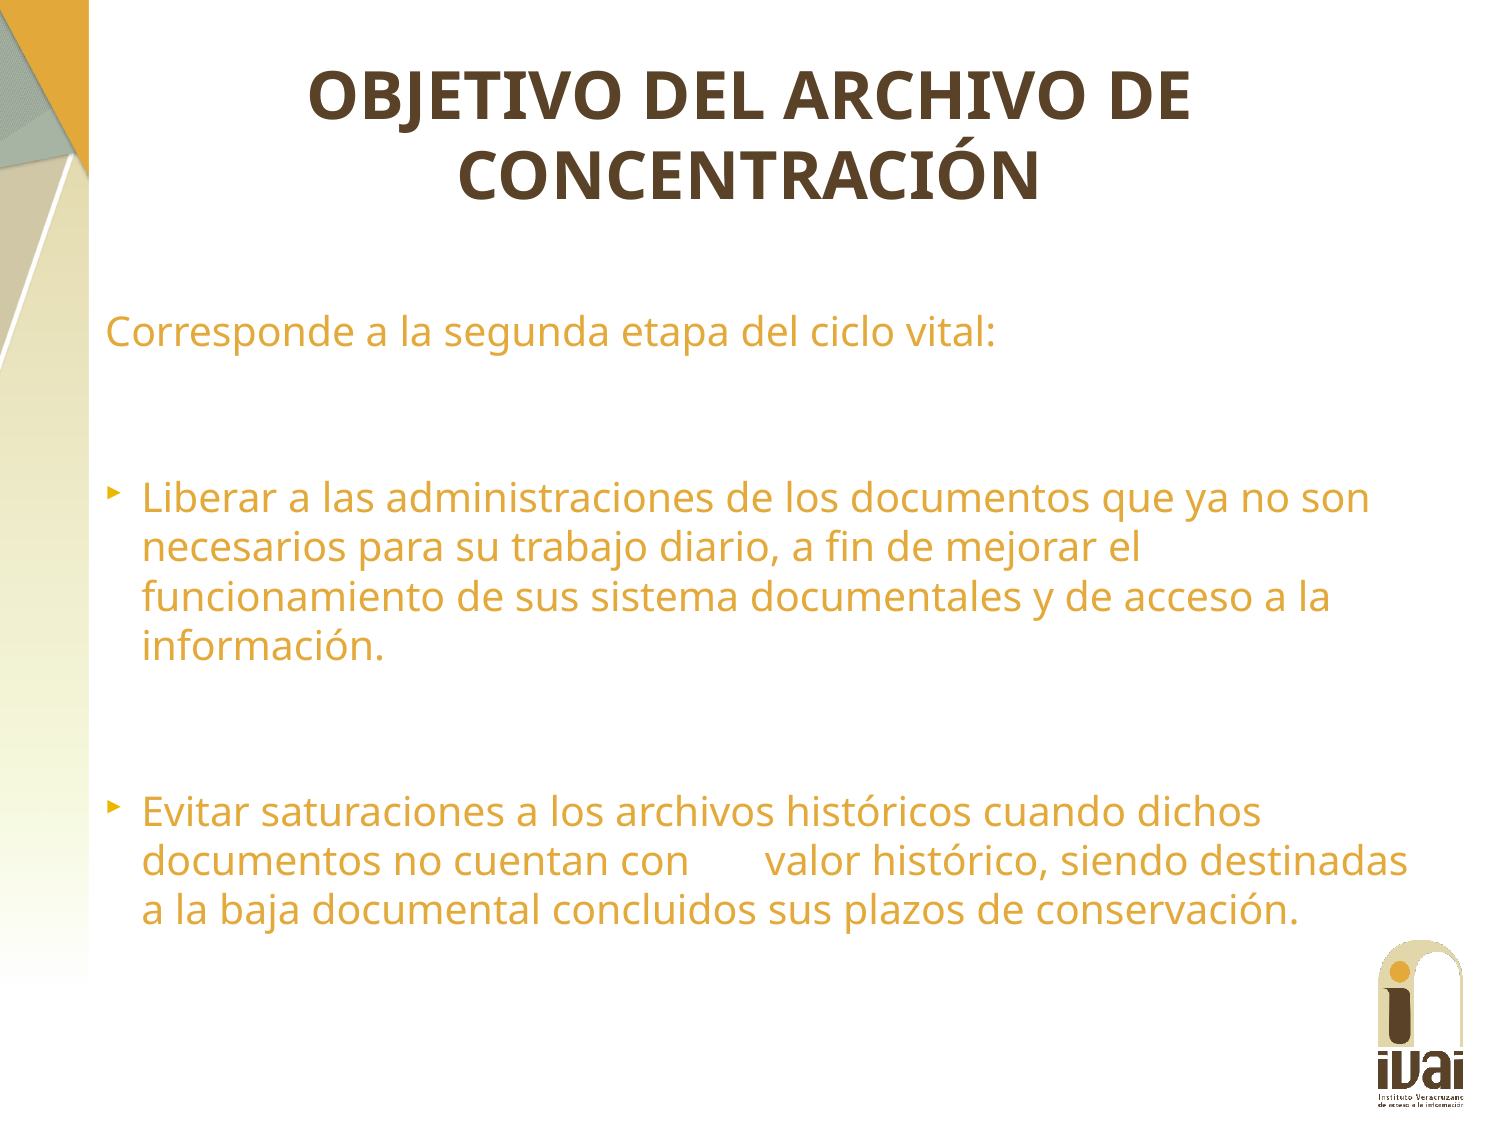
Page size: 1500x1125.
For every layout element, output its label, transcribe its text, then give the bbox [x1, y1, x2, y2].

title OBJETIVO DEL ARCHIVO DE CONCENTRACIÓN [75, 45, 1425, 233]
list Corresponde a la segunda etapa del ciclo vital: Liberar a las administraciones de los documentos que ya no son necesarios para su trabajo diario, a fin de mejorar el funcionamiento de sus sistema documentales y de acceso a la información. Evitar saturaciones a los archivos históricos cuando dichos documentos no cuentan con valor histórico, siendo destinadas a la baja documental concluidos sus plazos de conservación. [75, 243, 1425, 986]
picture [1378, 940, 1464, 1107]
picture [0, 0, 88, 985]
